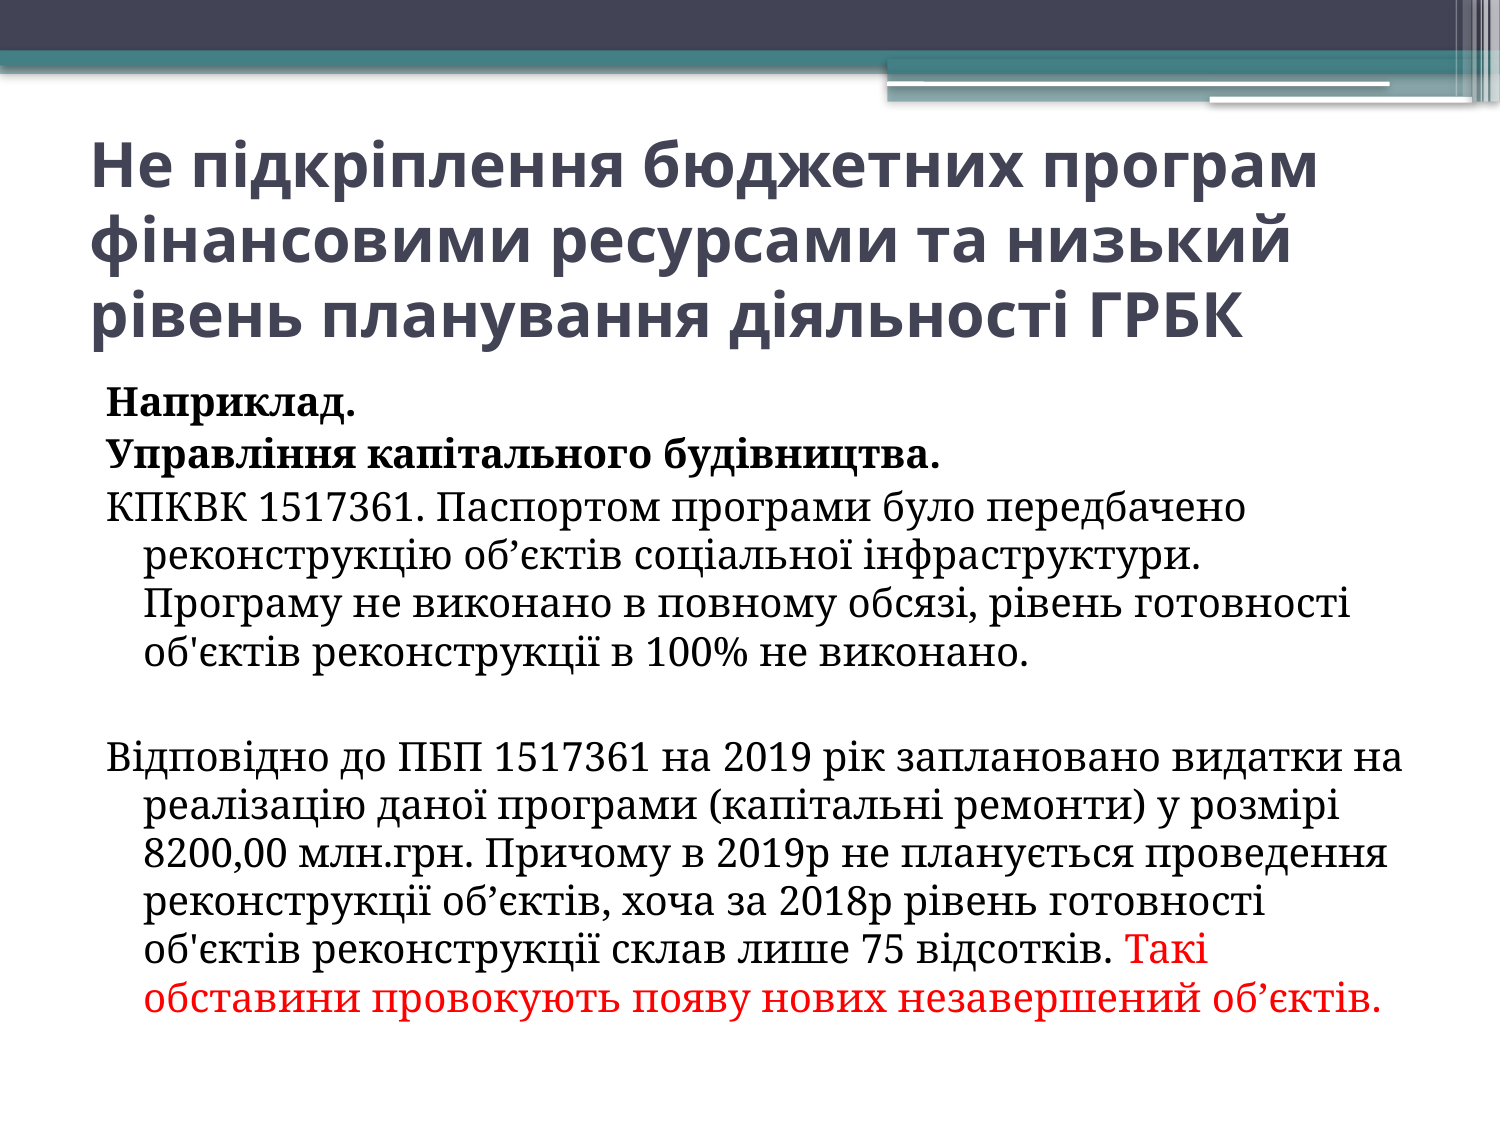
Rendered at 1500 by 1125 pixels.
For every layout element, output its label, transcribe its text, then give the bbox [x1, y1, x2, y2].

list Наприклад. Управління капітального будівництва. КПКВК 1517361. Паспортом програми було передбачено реконструкцію об’єктів соціальної інфраструктури. Програму не виконано в повному обсязі, рівень готовності об'єктів реконструкції в 100% не виконано. Відповідно до ПБП 1517361 на 2019 рік заплановано видатки на реалізацію даної програми (капітальні ремонти) у розмірі 8200,00 млн.грн. Причому в 2019р не планується проведення реконструкції об’єктів, хоча за 2018р рівень готовності об'єктів реконструкції склав лише 75 відсотків. Такі обставини провокують появу нових незавершений об’єктів. [75, 368, 1425, 1079]
title Не підкріплення бюджетних програм фінансовими ресурсами та низький рівень планування діяльності ГРБК [75, 187, 1425, 363]
